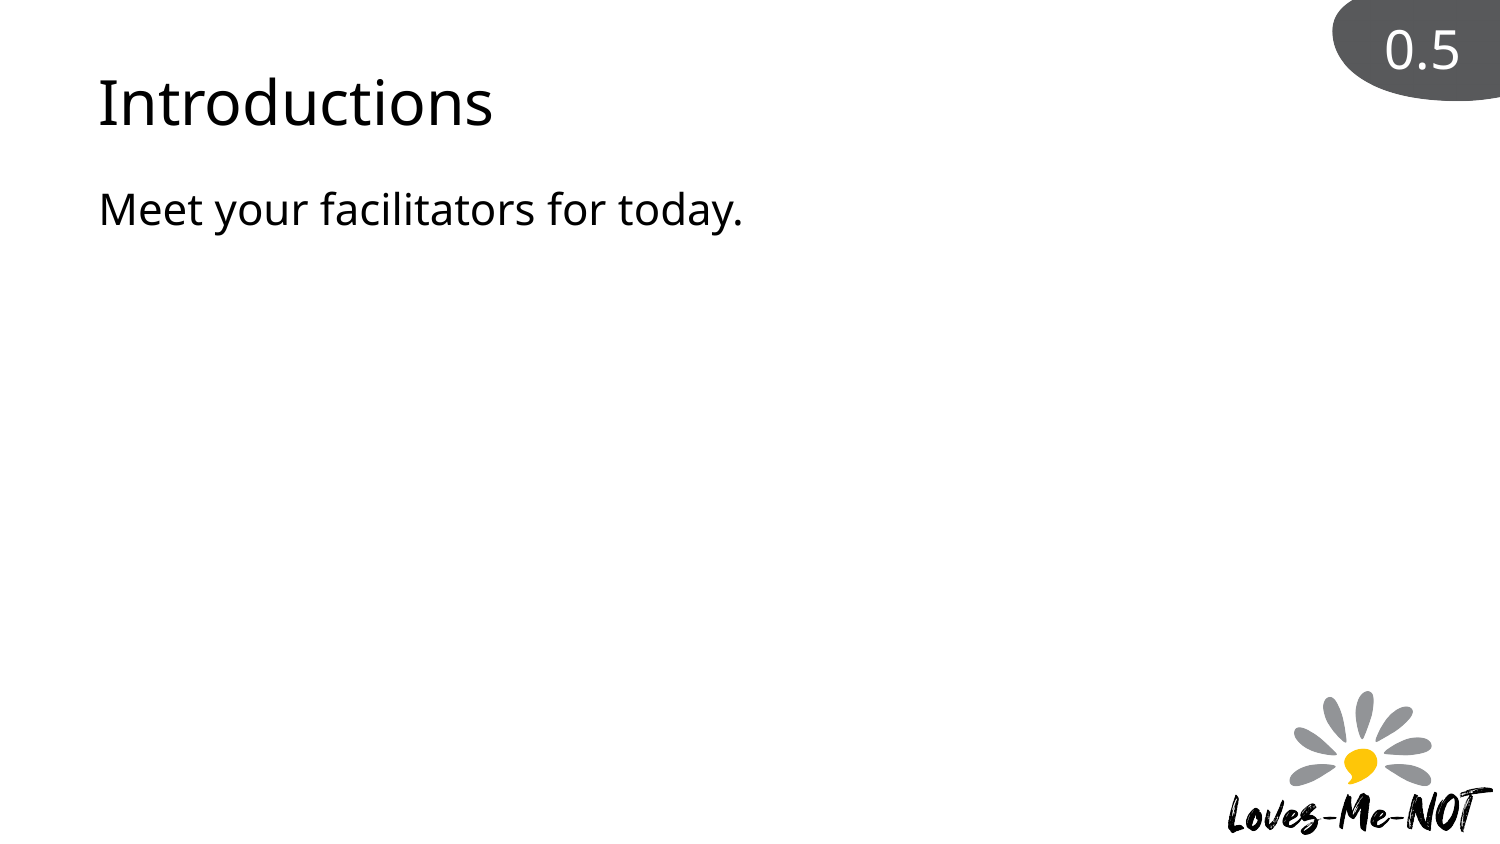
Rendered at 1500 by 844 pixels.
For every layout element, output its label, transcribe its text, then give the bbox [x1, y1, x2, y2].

text_box Meet your facilitators for today. [98, 181, 849, 287]
picture [1227, 691, 1493, 836]
picture [1327, 0, 1500, 107]
text_box Introductions [98, 51, 1214, 138]
